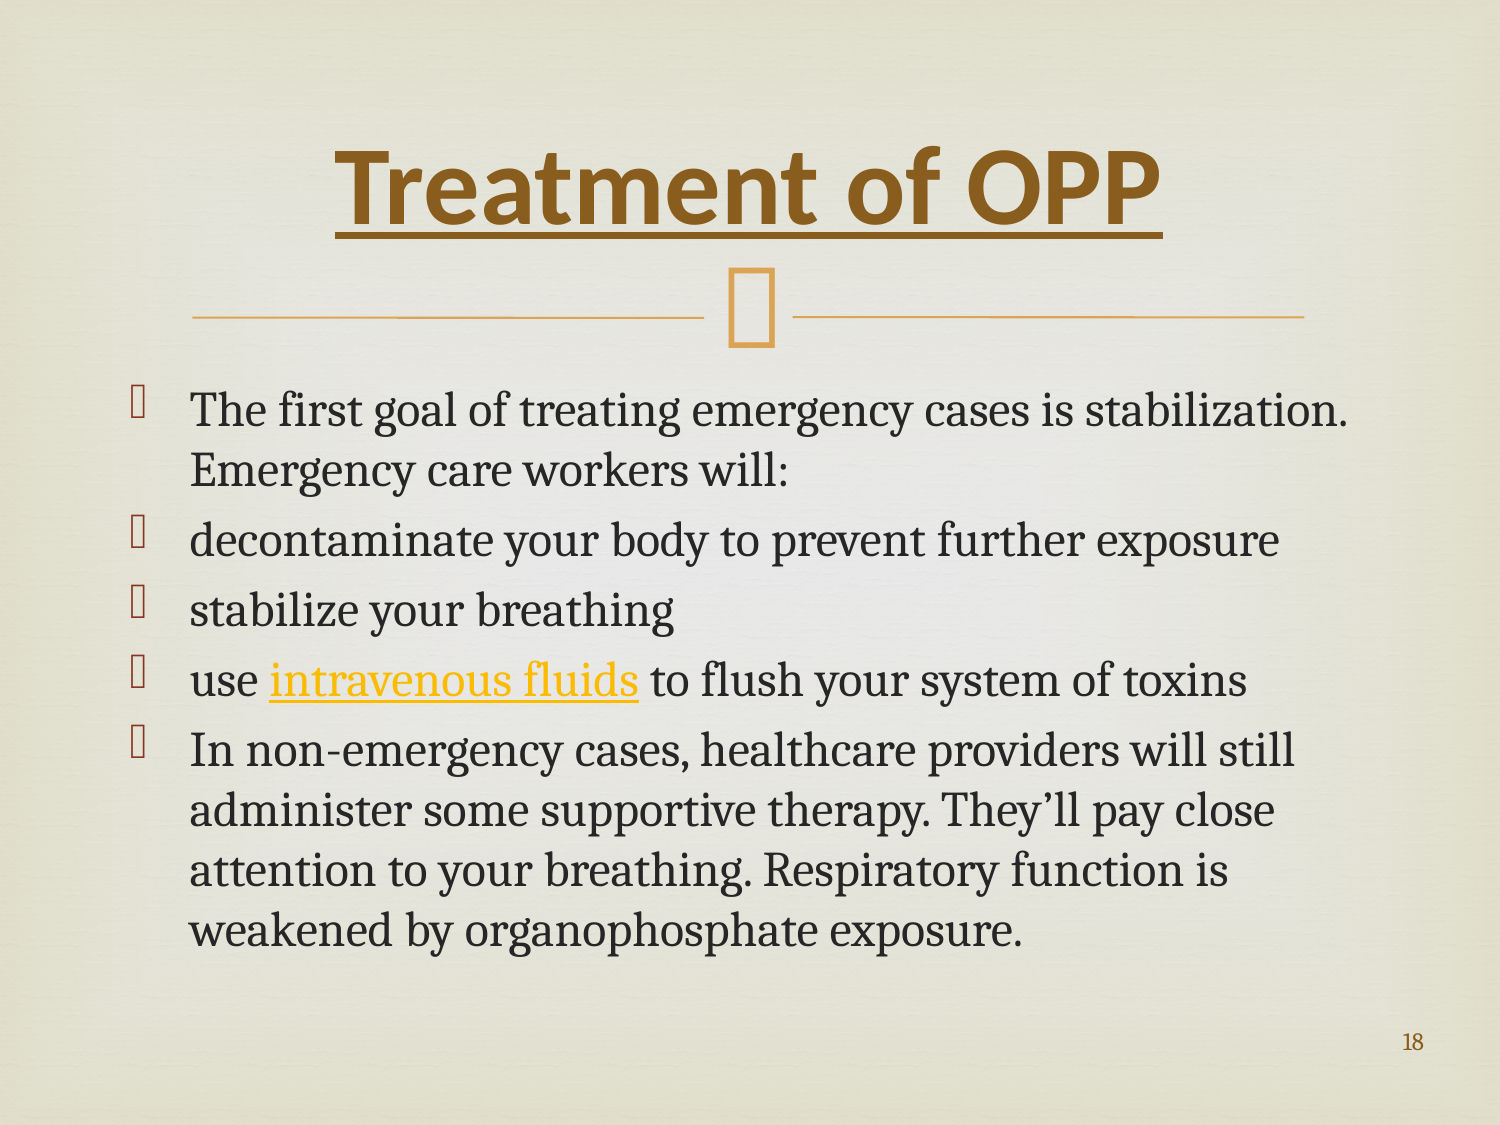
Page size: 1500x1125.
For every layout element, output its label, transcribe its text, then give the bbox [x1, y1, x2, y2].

title Treatment of OPP [112, 93, 1386, 267]
list The first goal of treating emergency cases is stabilization. Emergency care workers will: decontaminate your body to prevent further exposure stabilize your breathing use intravenous fluids to flush your system of toxins In non-emergency cases, healthcare providers will still administer some supportive therapy. They’ll pay close attention to your breathing. Respiratory function is weakened by organophosphate exposure. [114, 368, 1386, 1005]
slide_number 18 [1089, 1010, 1440, 1071]
